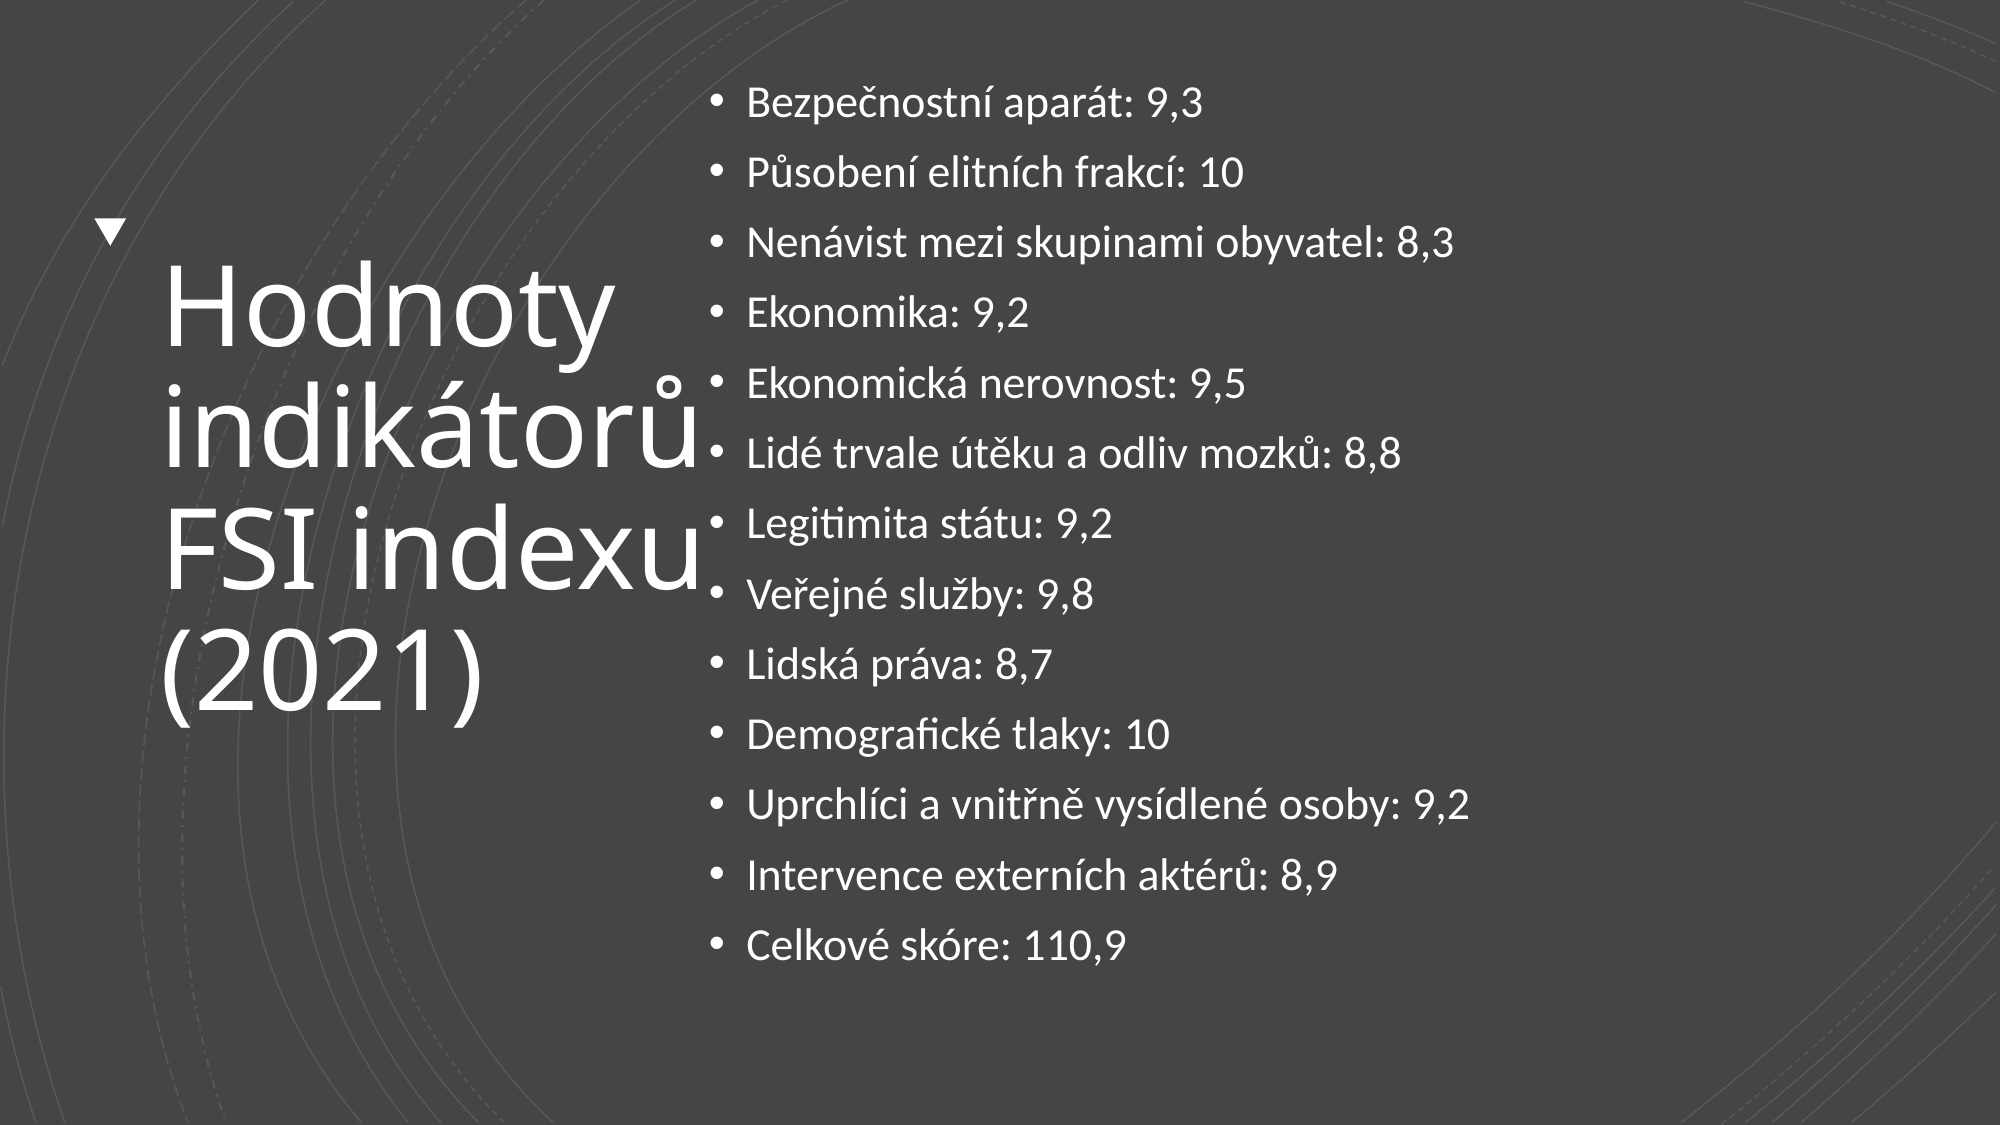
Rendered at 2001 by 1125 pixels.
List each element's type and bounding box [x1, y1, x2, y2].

text_box [0, 0, 1996, 1125]
